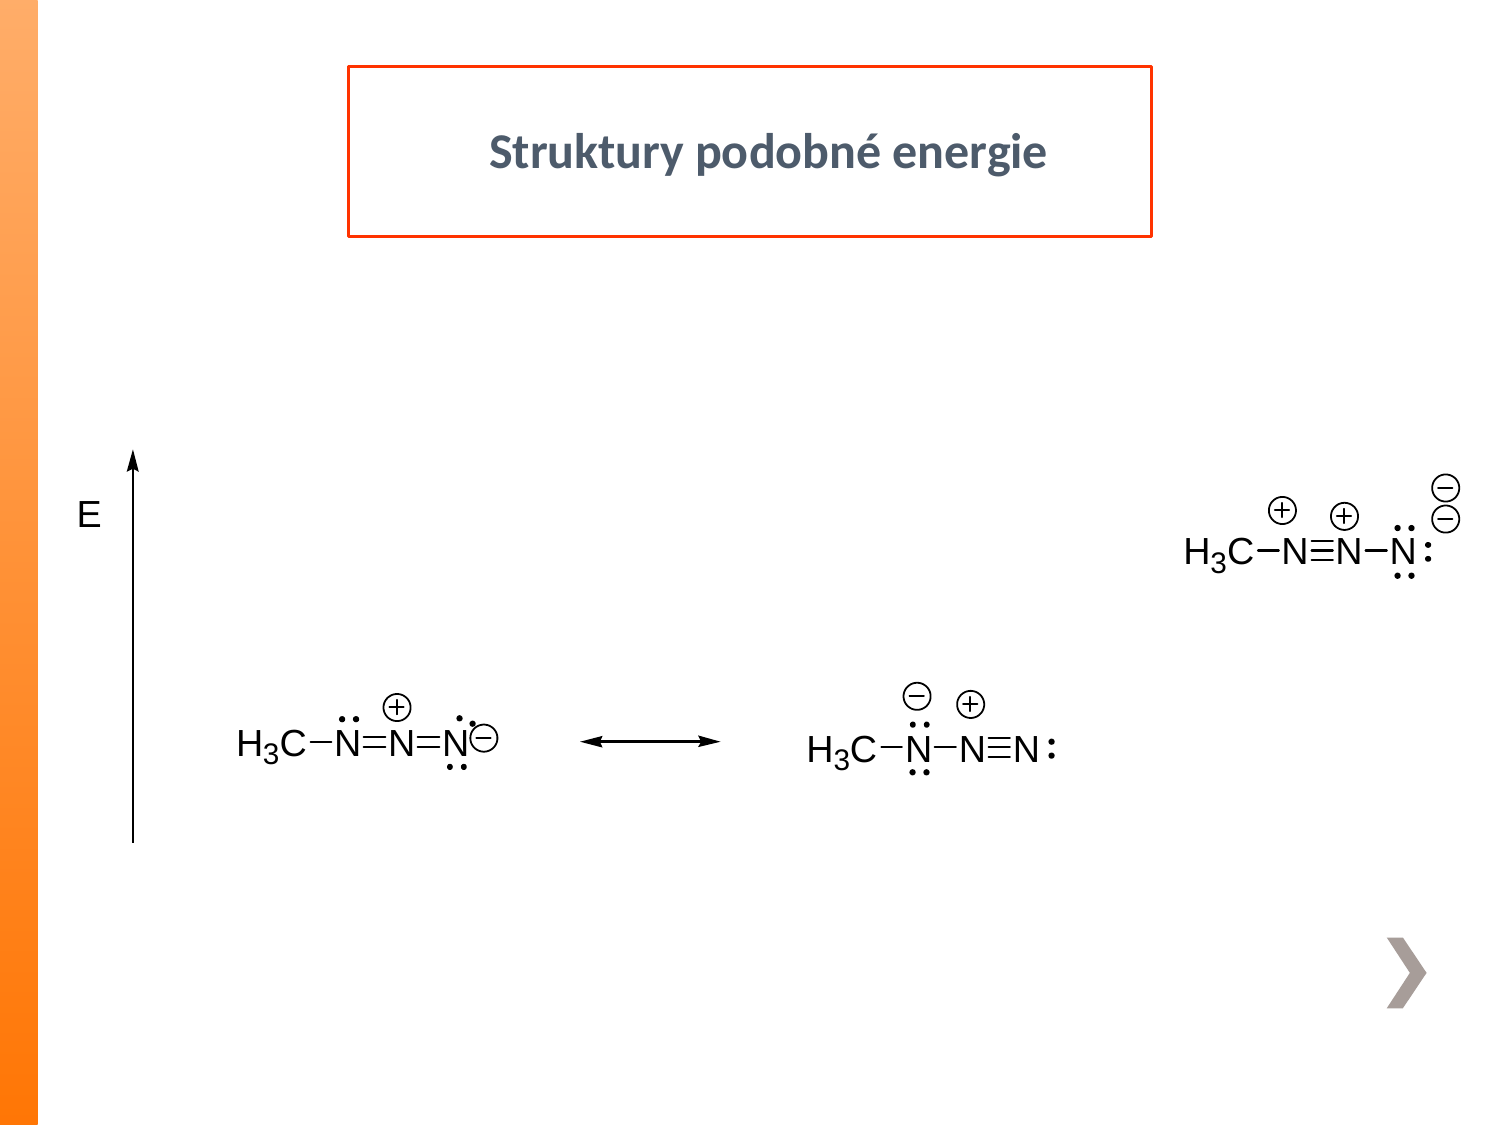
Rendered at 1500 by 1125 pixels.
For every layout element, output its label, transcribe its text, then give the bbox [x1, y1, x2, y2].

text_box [76, 444, 1464, 849]
text_box Struktury podobné energie [348, 66, 1152, 237]
